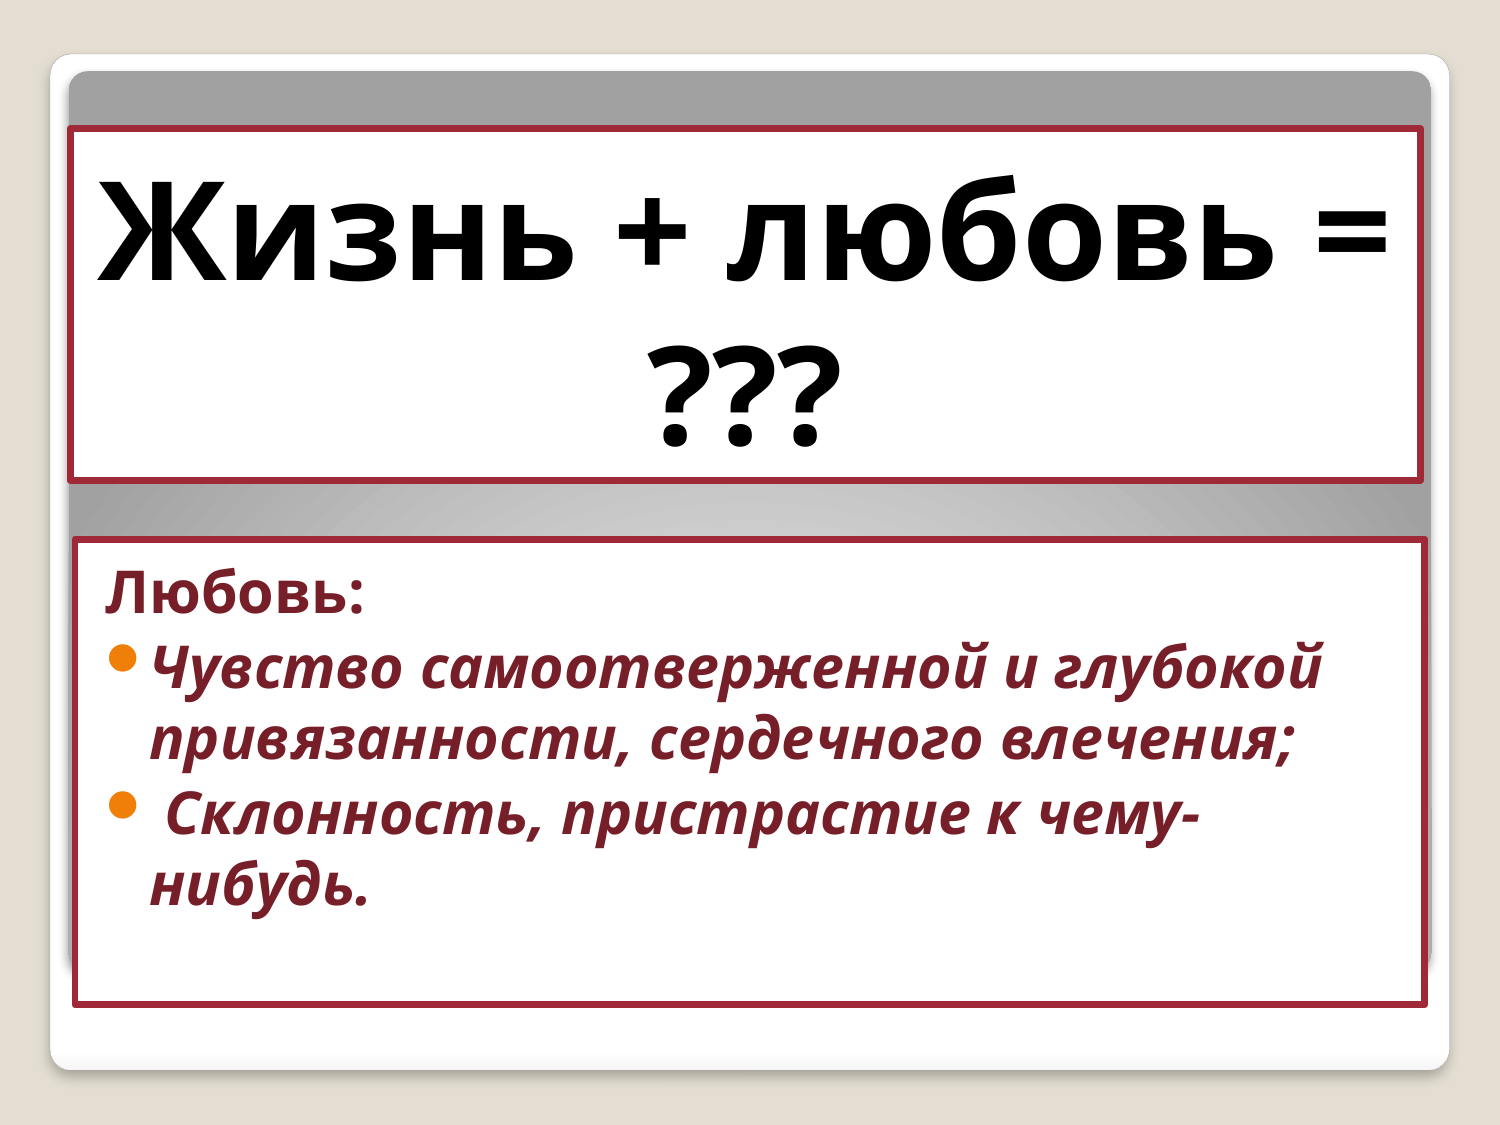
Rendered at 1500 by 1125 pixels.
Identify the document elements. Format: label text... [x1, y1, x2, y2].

list Любовь: Чувство самоотверженной и глубокой привязанности, сердечного влечения; Склонность, пристрастие к чему-нибудь. [72, 536, 1428, 1008]
title Жизнь + любовь = ??? [67, 125, 1424, 484]
